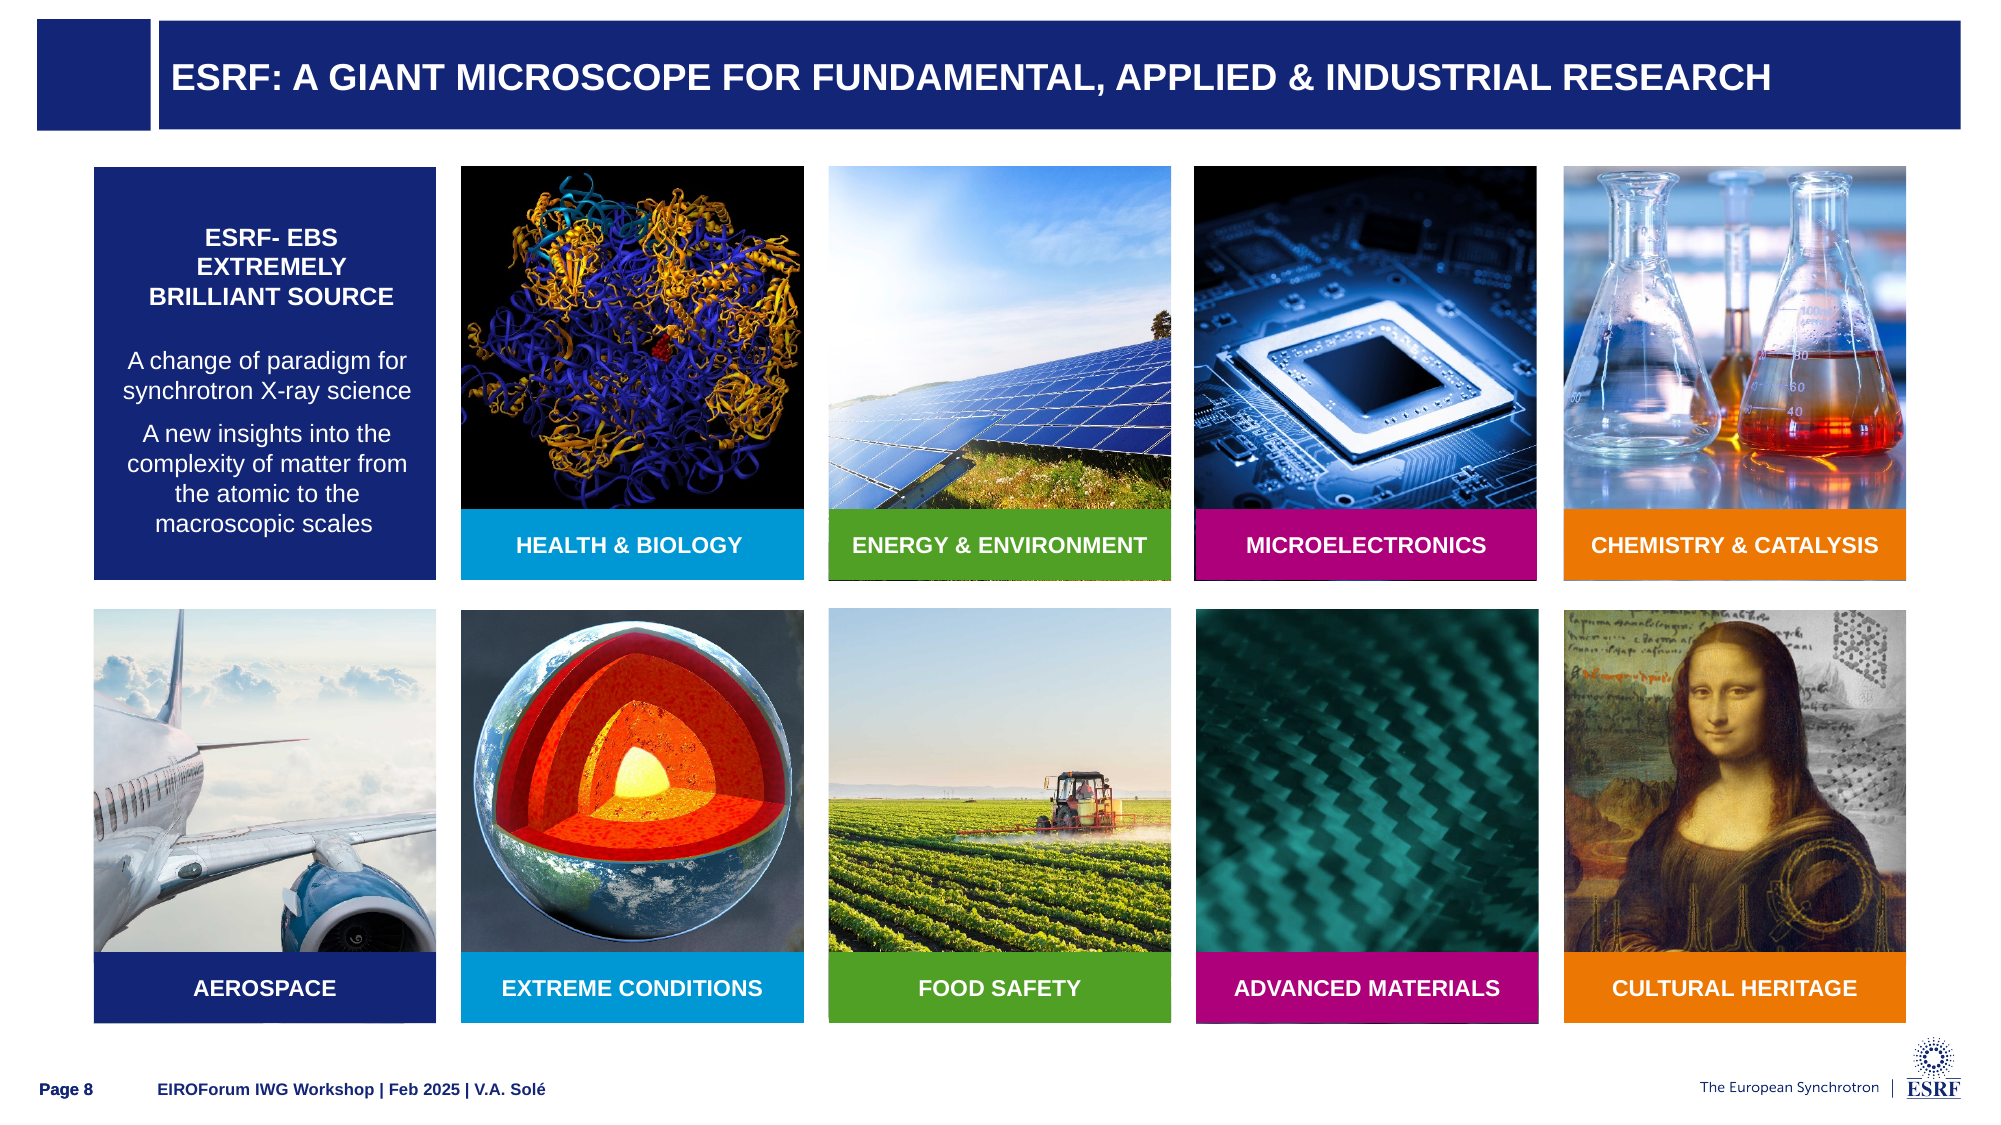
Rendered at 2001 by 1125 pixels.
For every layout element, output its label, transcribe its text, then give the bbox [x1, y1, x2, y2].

picture [1563, 610, 1907, 971]
picture [1700, 1037, 1961, 1099]
title ESRF: a giant microscope for fundamental, applied & industrial research [159, 20, 1961, 130]
text_box CULTURAL HERITAGE [1562, 977, 1908, 1025]
picture [1563, 166, 1907, 581]
text_box EXTREME CONDITIONS [459, 958, 806, 1025]
text_box [92, 165, 438, 582]
picture [828, 166, 1172, 581]
text_box Page 8 [39, 1063, 130, 1099]
text_box HEALTH & BIOLOGY [459, 519, 806, 582]
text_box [113, 219, 422, 539]
footer EIROForum IWG Workshop | Feb 2025 | V.A. Solé [157, 1078, 1496, 1099]
text_box [37, 19, 151, 131]
picture [460, 166, 804, 508]
picture [461, 610, 804, 951]
picture [1195, 609, 1539, 1024]
picture [1193, 166, 1537, 581]
picture [828, 607, 1172, 1022]
picture [93, 609, 437, 1024]
